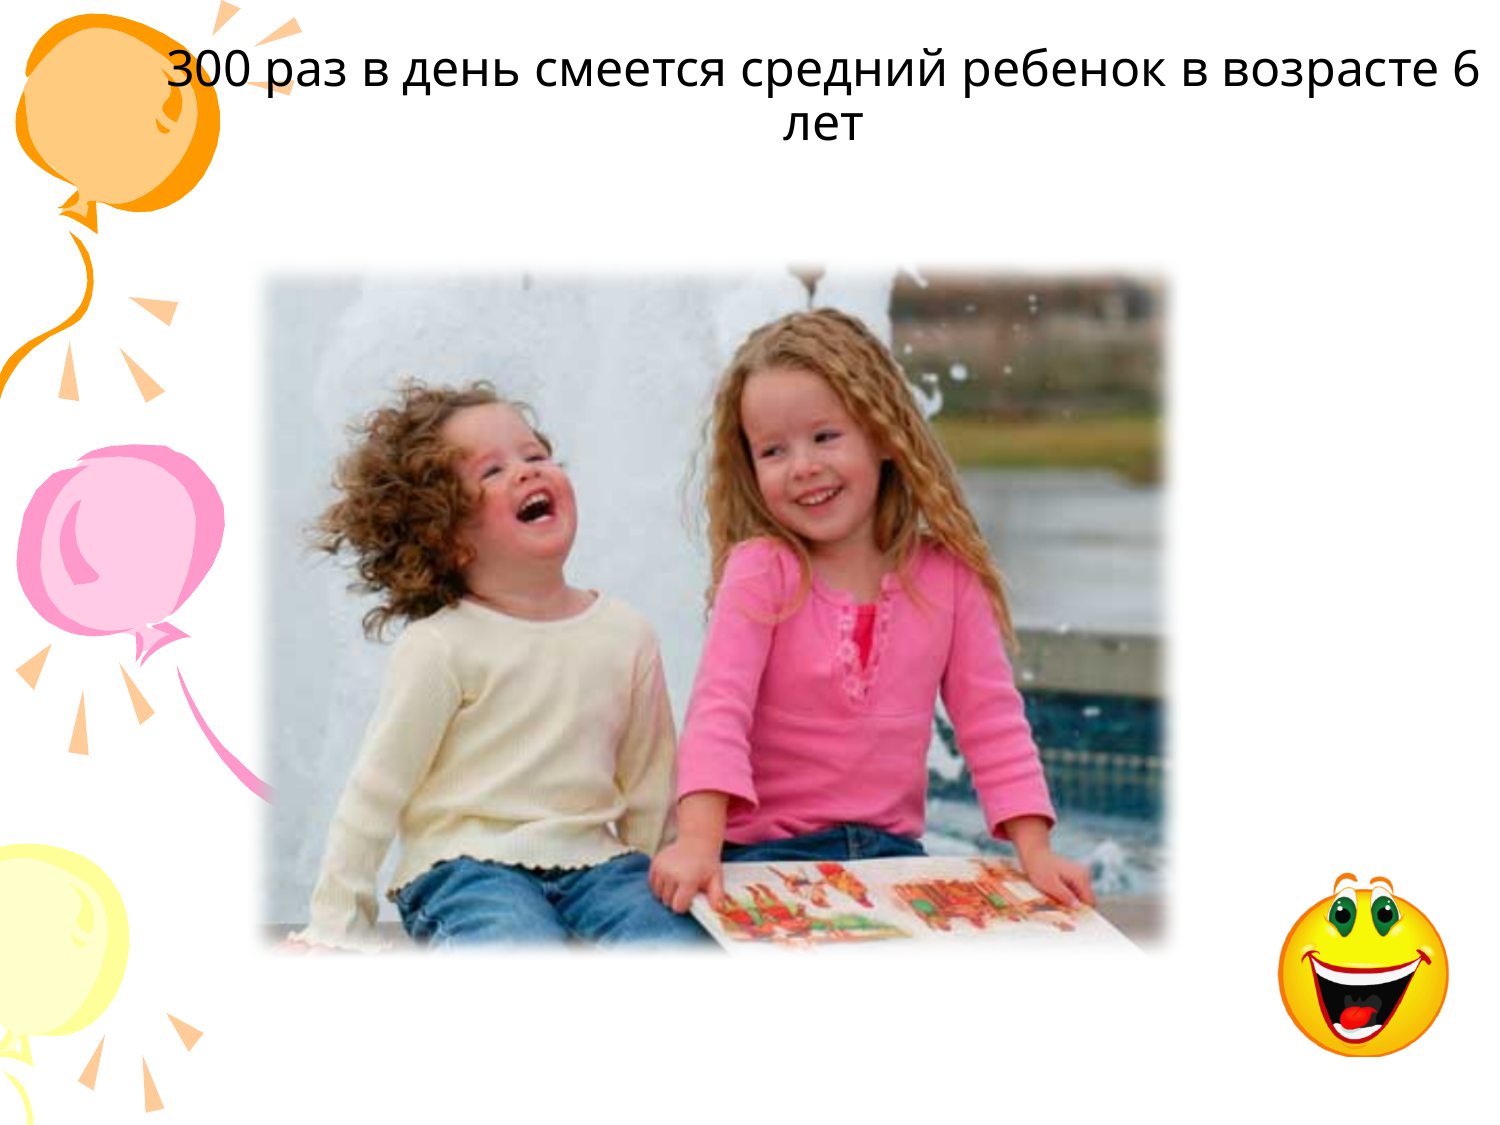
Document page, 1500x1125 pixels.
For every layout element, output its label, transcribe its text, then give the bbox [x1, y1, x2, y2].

picture [1277, 871, 1449, 1057]
title 300 раз в день смеется средний ребенок в возрасте 6 лет [147, 152, 1500, 369]
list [245, 257, 1184, 962]
